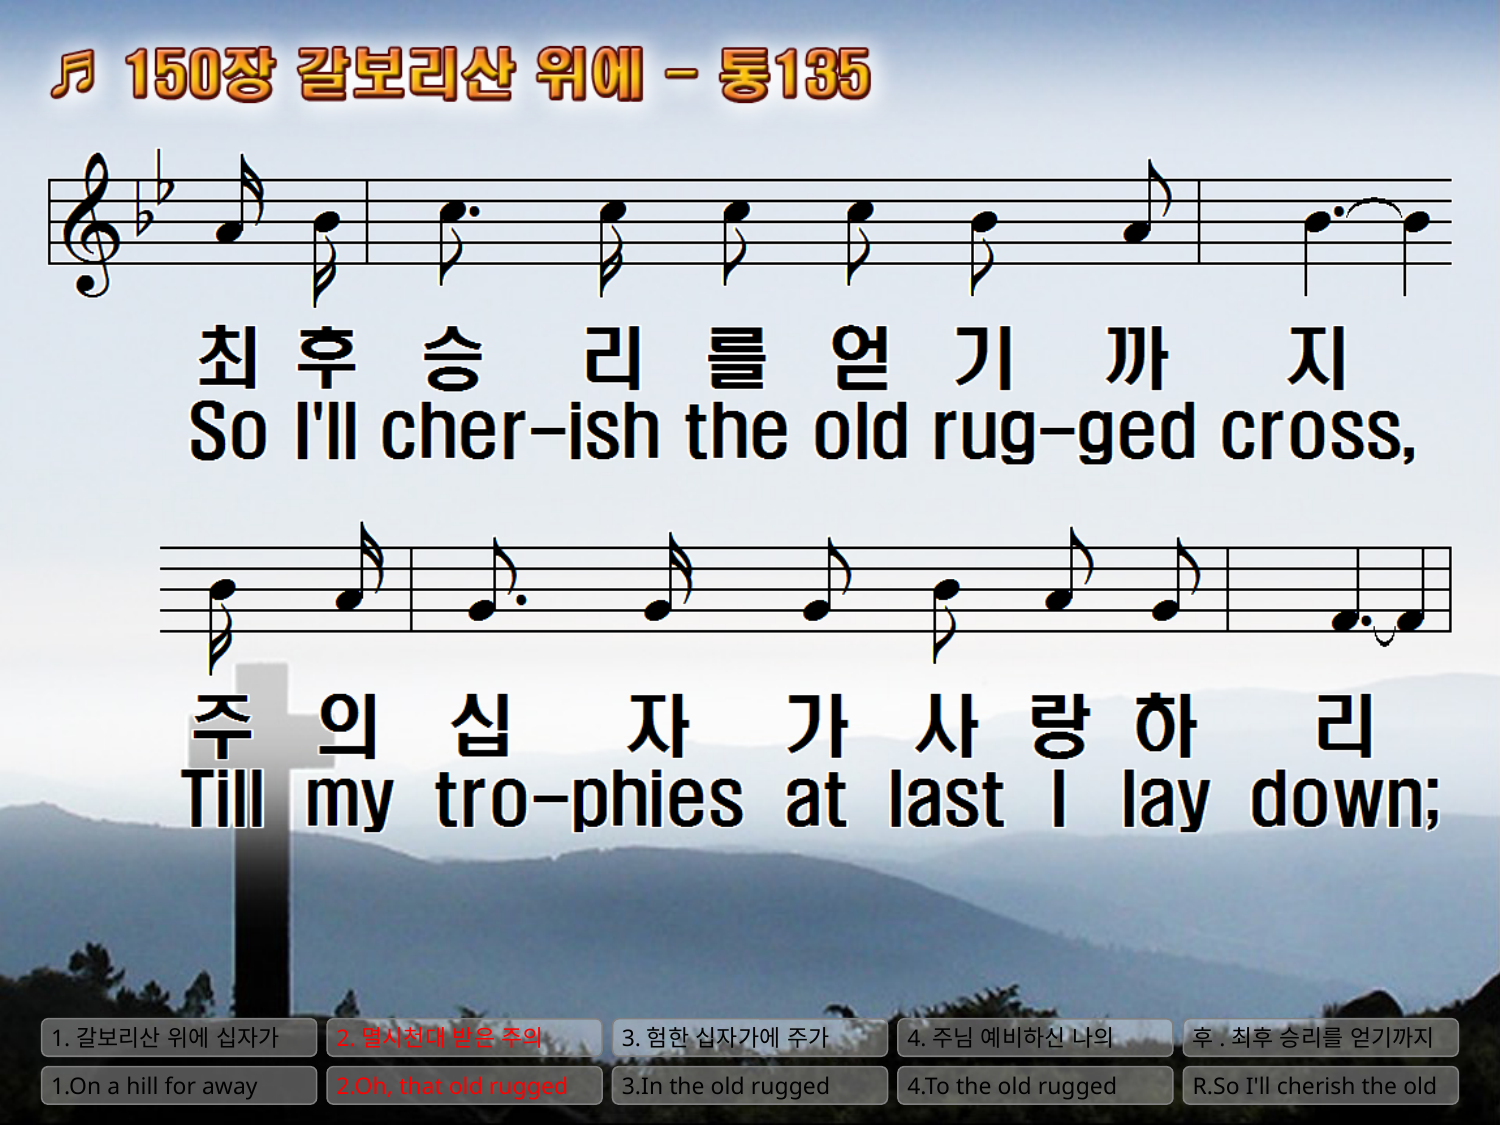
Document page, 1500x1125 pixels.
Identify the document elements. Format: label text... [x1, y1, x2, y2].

text_box 4.To the old rugged [897, 1066, 1173, 1105]
text_box 2.멸시천대 받은 주의 [327, 1018, 603, 1057]
text_box 후.최후 승리를 얻기까지 [1183, 1018, 1459, 1057]
text_box 2.Oh, that old rugged [327, 1066, 603, 1105]
text_box 3.험한 십자가에 주가 [612, 1018, 888, 1057]
text_box R.So I'll cherish the old [1183, 1066, 1459, 1105]
picture [0, 0, 1500, 1125]
text_box 1.갈보리산 위에 십자가 [41, 1018, 317, 1057]
text_box 1.On a hill for away [41, 1066, 317, 1105]
text_box 4.주님 예비하신 나의 [897, 1018, 1173, 1057]
text_box 3.In the old rugged [612, 1066, 888, 1105]
